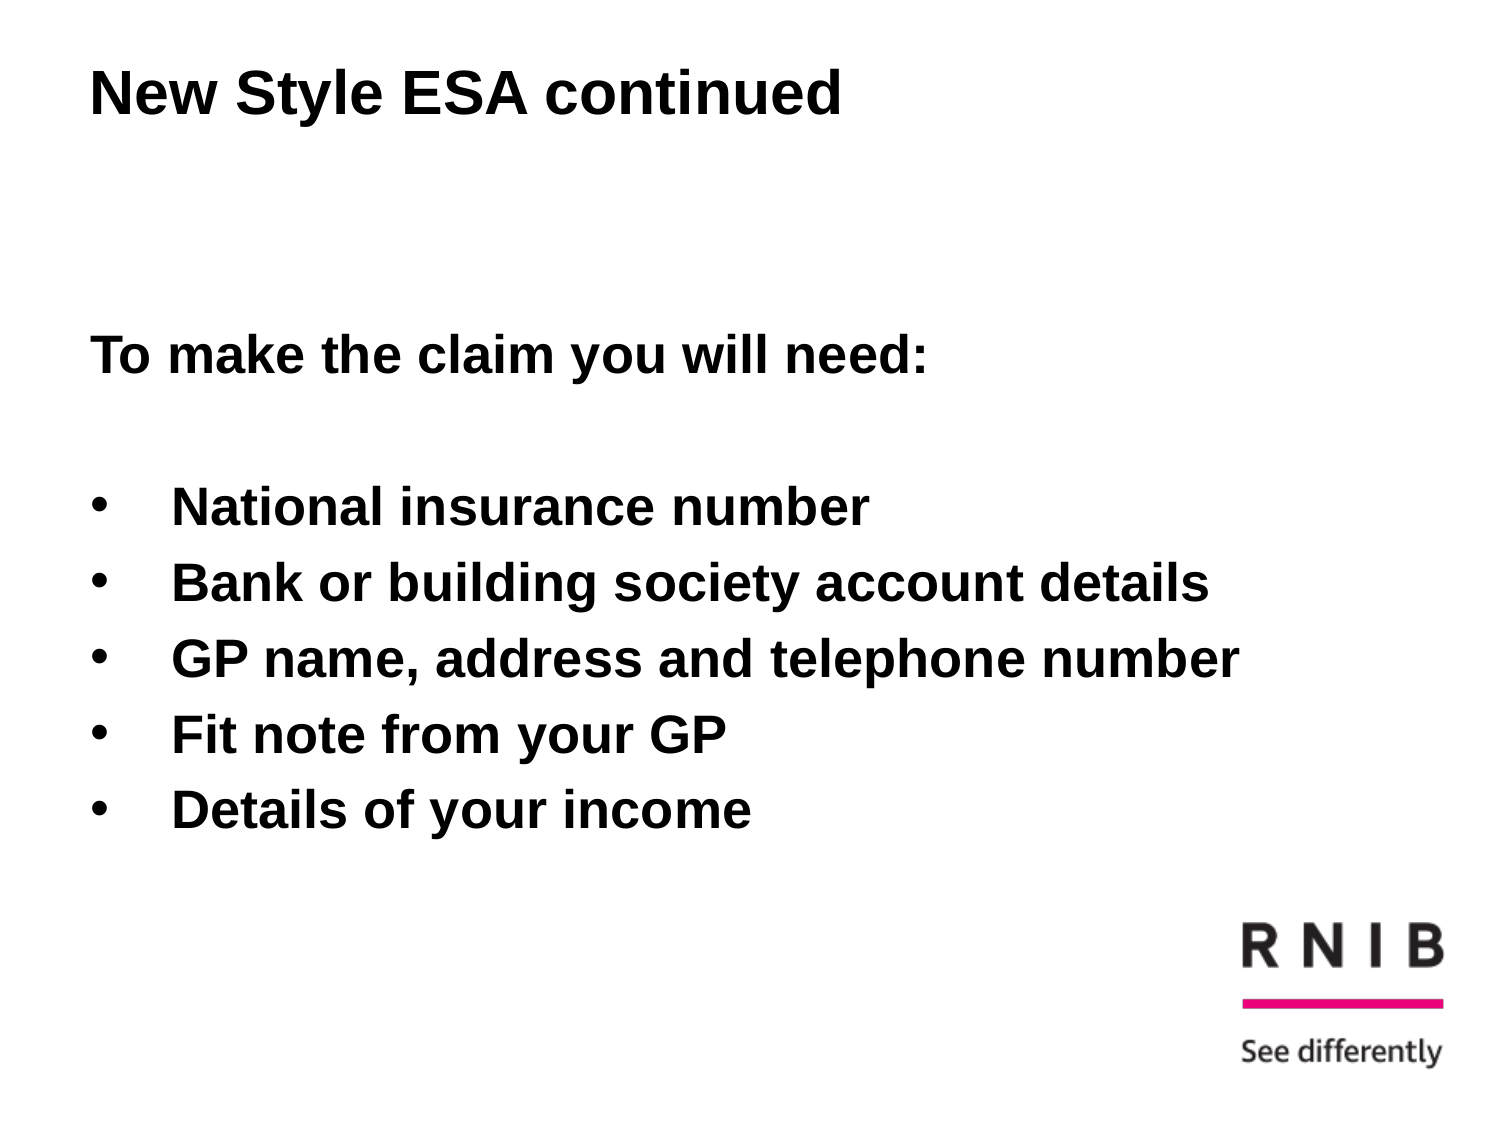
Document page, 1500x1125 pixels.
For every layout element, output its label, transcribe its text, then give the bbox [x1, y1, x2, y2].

title New Style ESA continued [75, 45, 1425, 160]
list To make the claim you will need: National insurance number Bank or building society account details GP name, address and telephone number Fit note from your GP Details of your income [75, 160, 1425, 1095]
